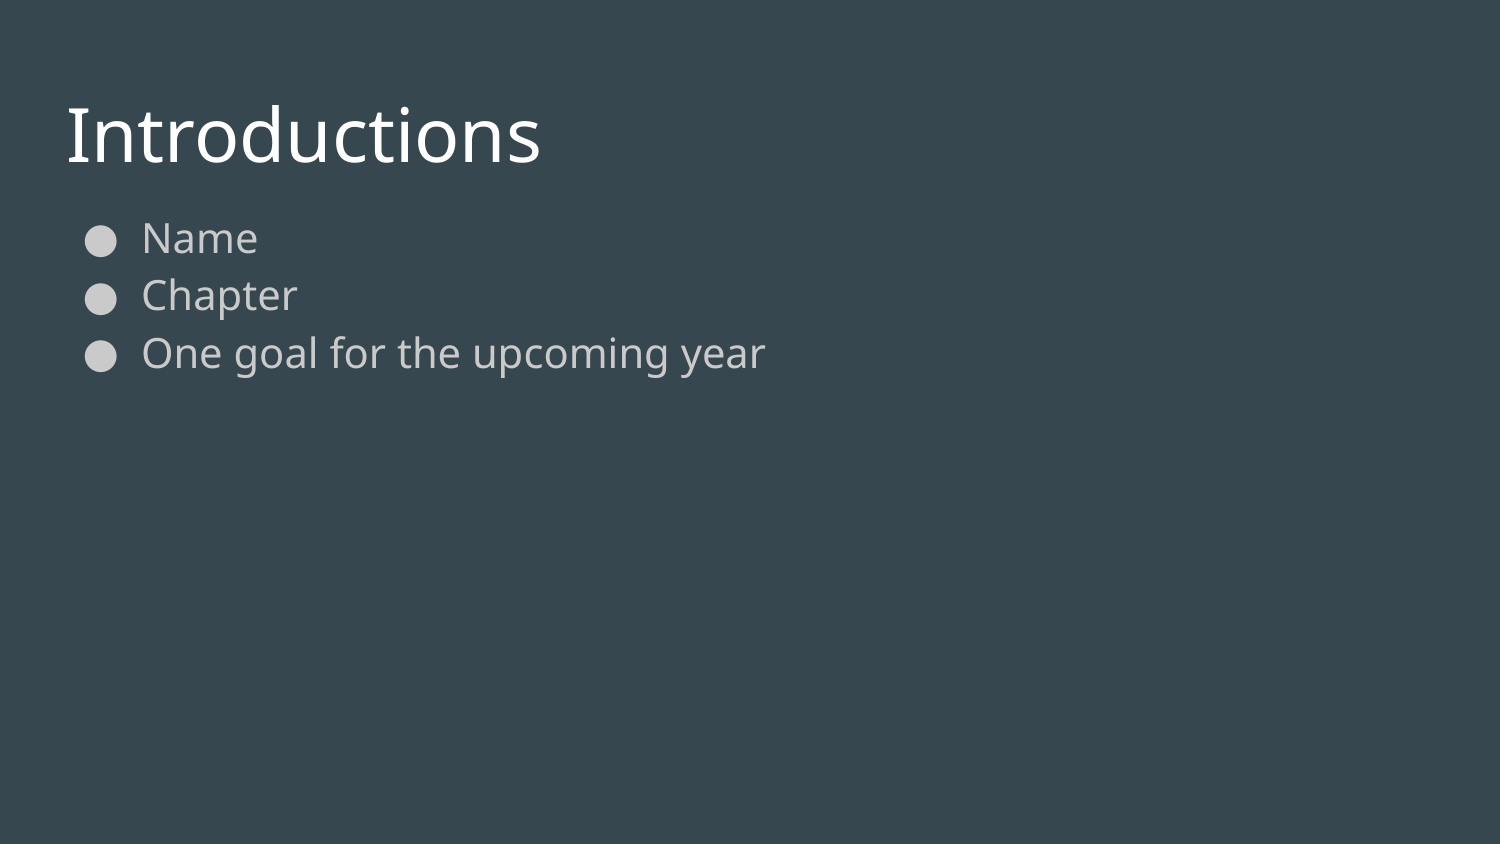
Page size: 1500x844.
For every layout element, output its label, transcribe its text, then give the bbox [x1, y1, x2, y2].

list Name Chapter One goal for the upcoming year [51, 189, 1449, 750]
title Introductions [51, 72, 1449, 167]
